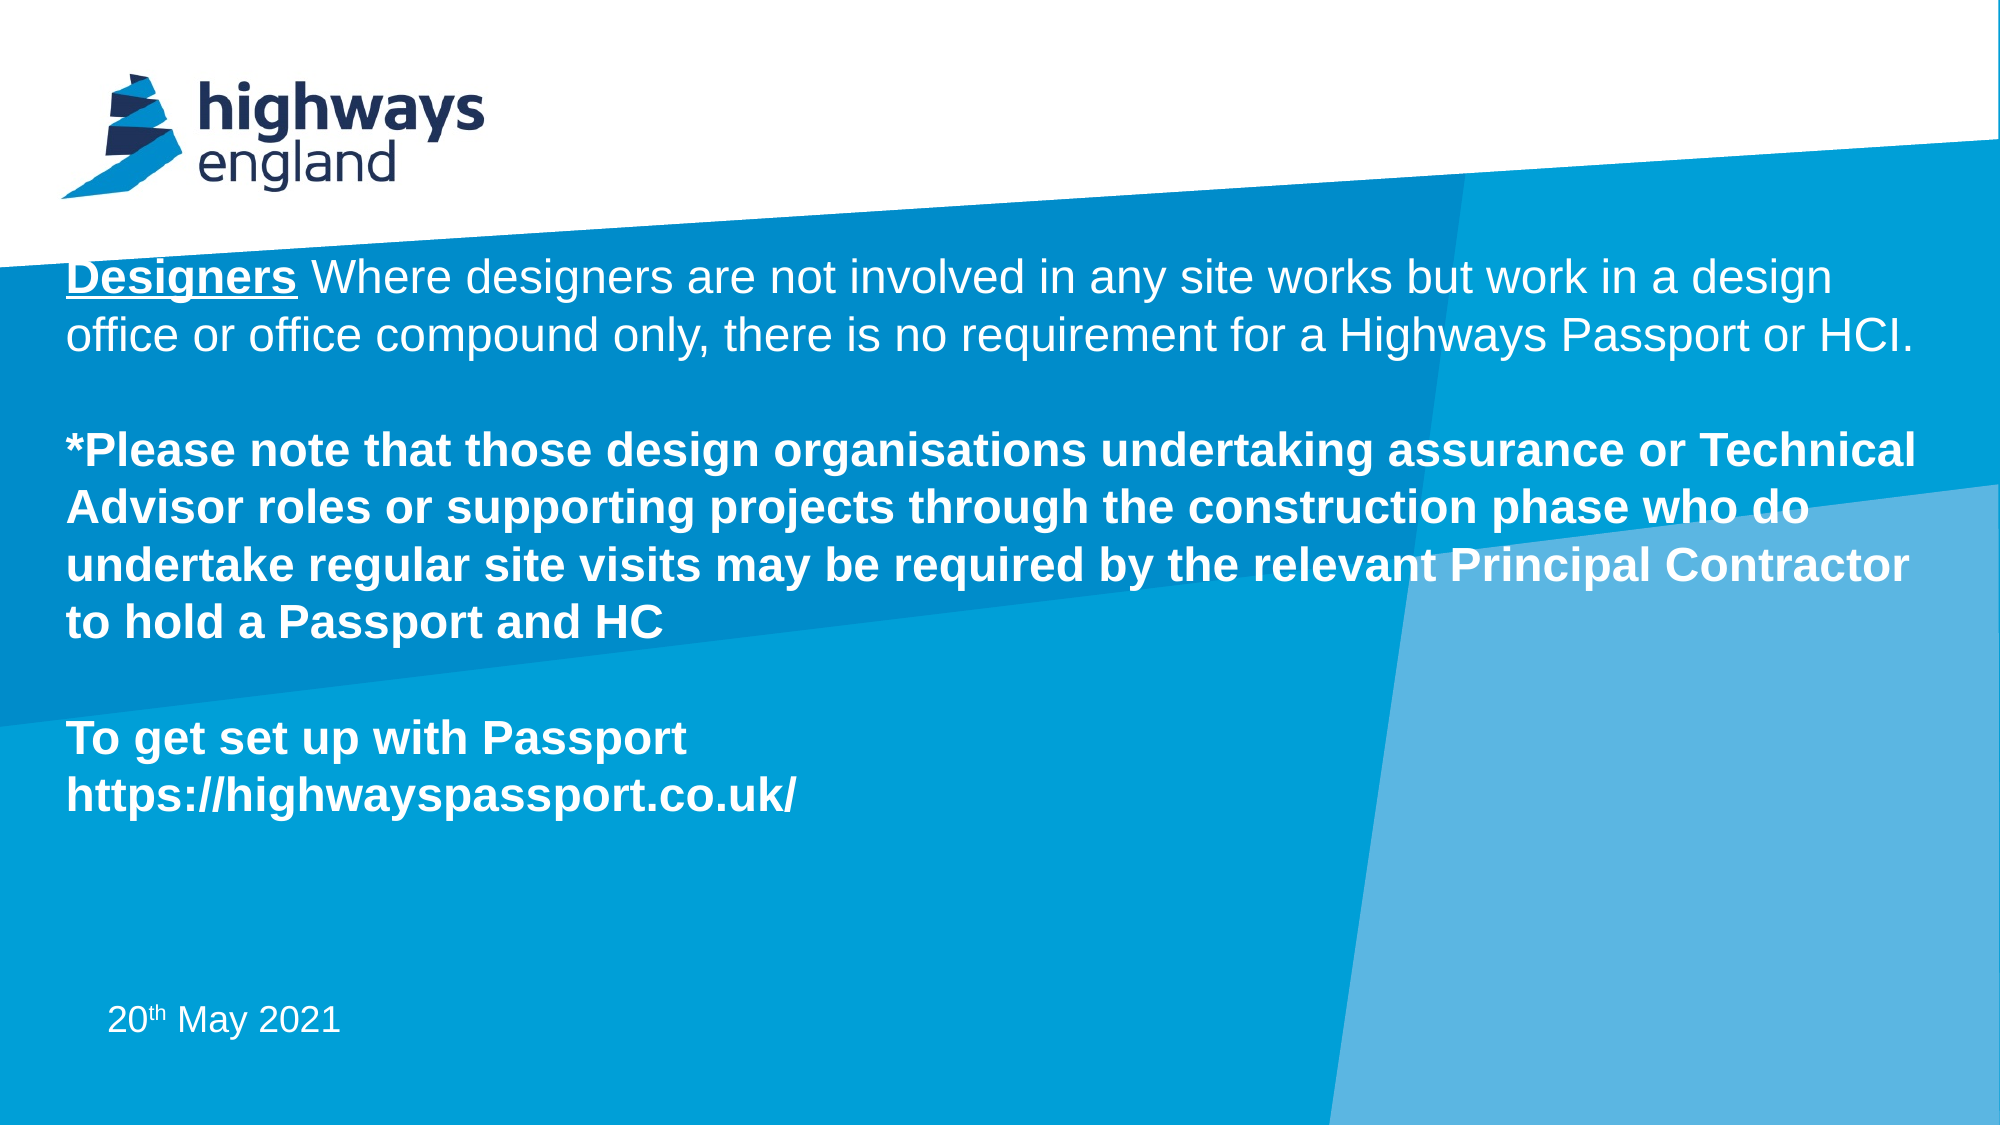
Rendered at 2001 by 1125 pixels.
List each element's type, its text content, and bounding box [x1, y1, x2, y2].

picture [52, 60, 492, 212]
title Designers Where designers are not involved in any site works but work in a design office or office compound only, there is no requirement for a Highways Passport or HCI. *Please note that those design organisations undertaking assurance or Technical Advisor roles or supporting projects through the construction phase who do undertake regular site visits may be required by the relevant Principal Contractor to hold a Passport and HC To get set up with Passport https://highwayspassport.co.uk/ [50, 237, 1975, 930]
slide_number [92, 987, 1490, 1048]
